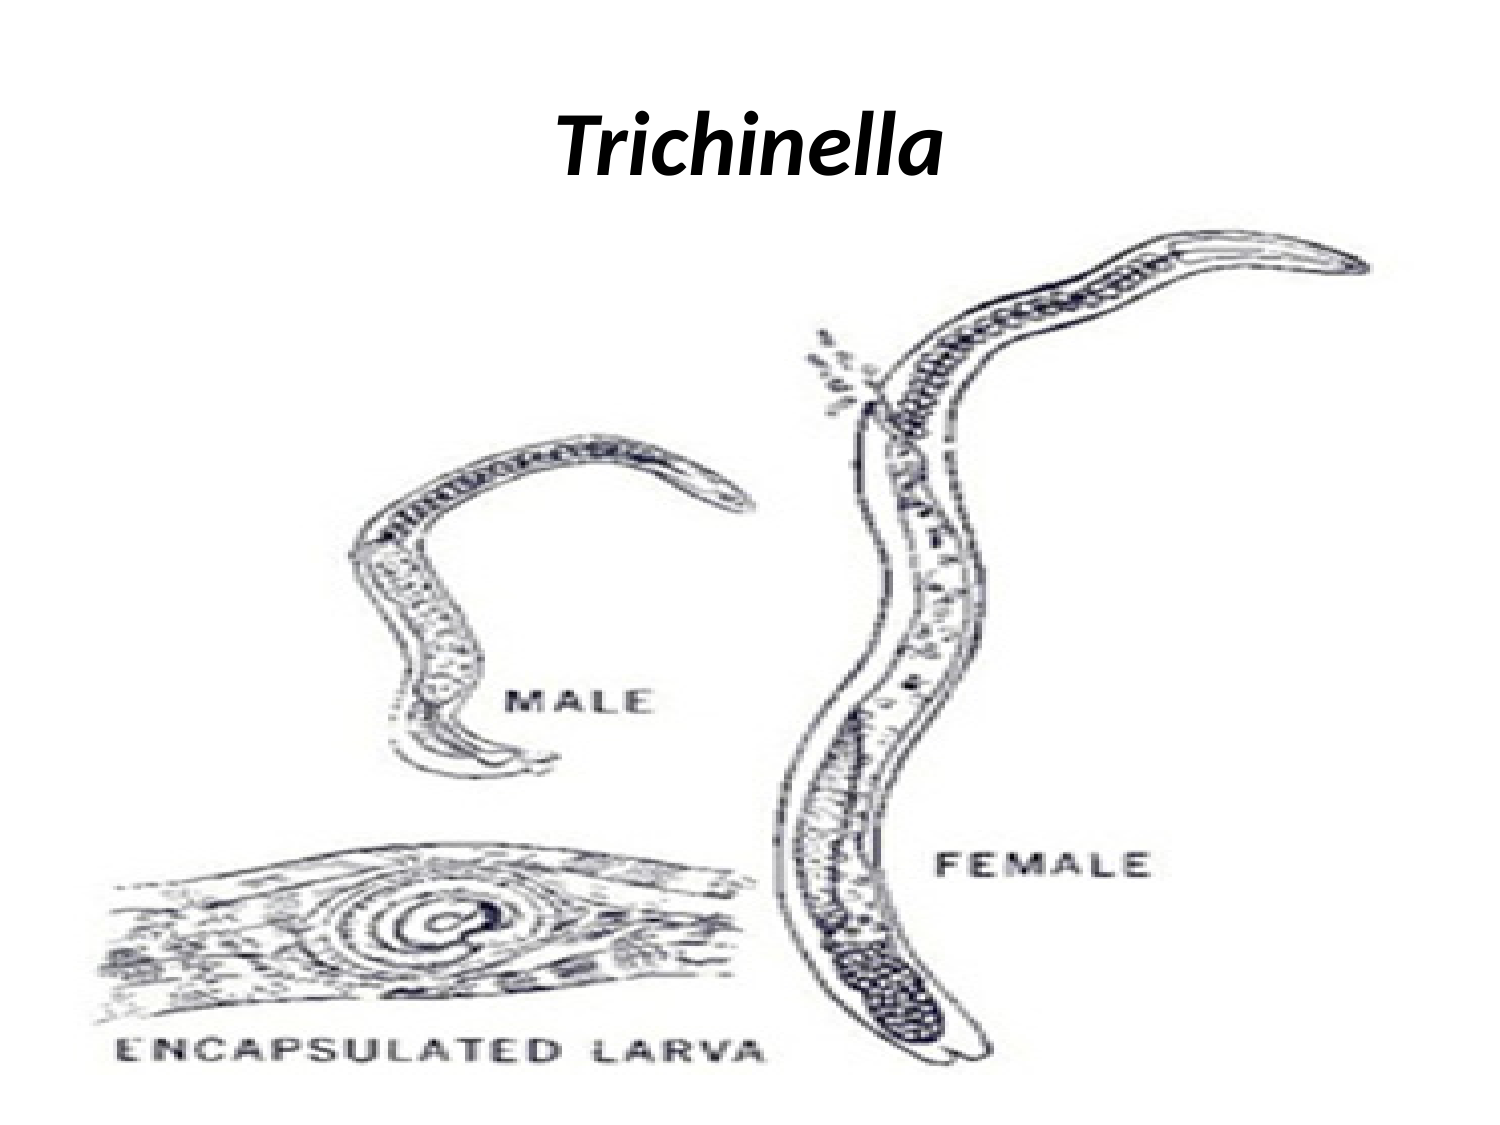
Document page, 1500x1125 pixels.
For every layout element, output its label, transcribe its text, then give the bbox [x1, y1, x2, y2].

picture [41, 207, 1459, 1076]
title Trichinella [75, 45, 1425, 206]
